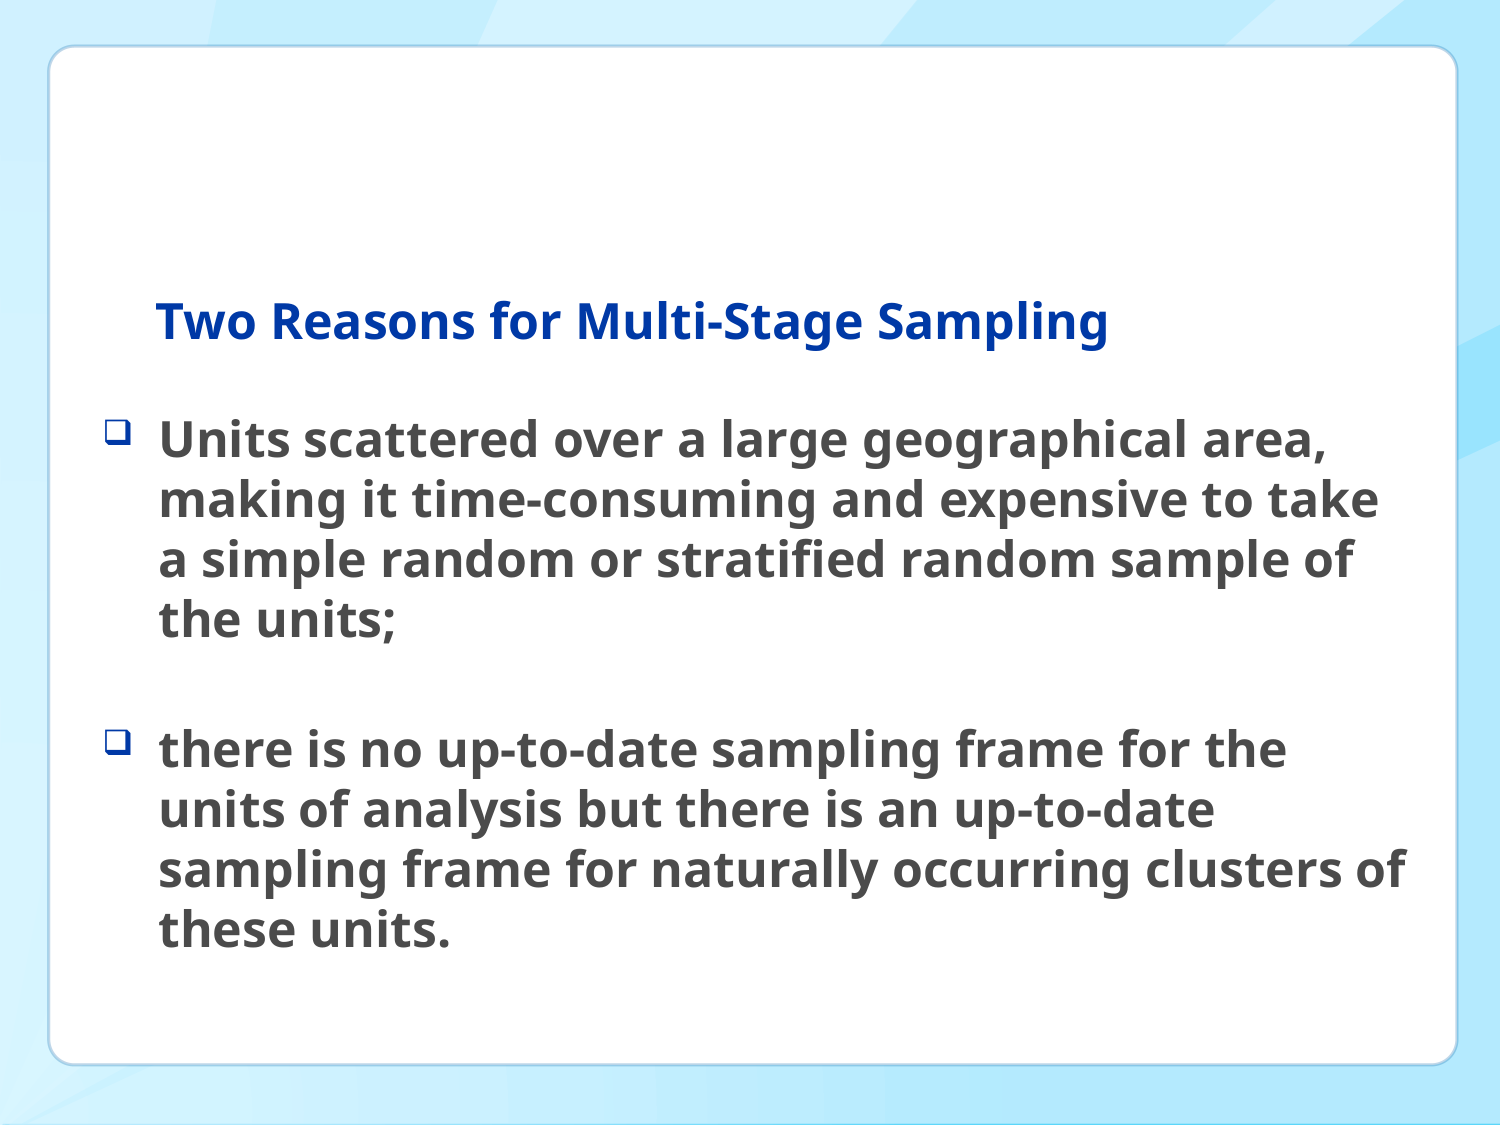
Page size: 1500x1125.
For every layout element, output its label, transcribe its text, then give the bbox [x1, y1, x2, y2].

picture [0, 0, 1500, 1125]
list Units scattered over a large geographical area, making it time-consuming and expensive to take a simple random or stratified random sample of the units; there is no up-to-date sampling frame for the units of analysis but there is an up-to-date sampling frame for naturally occurring clusters of these units. [87, 399, 1438, 950]
title Two Reasons for Multi-Stage Sampling [80, 249, 1431, 358]
